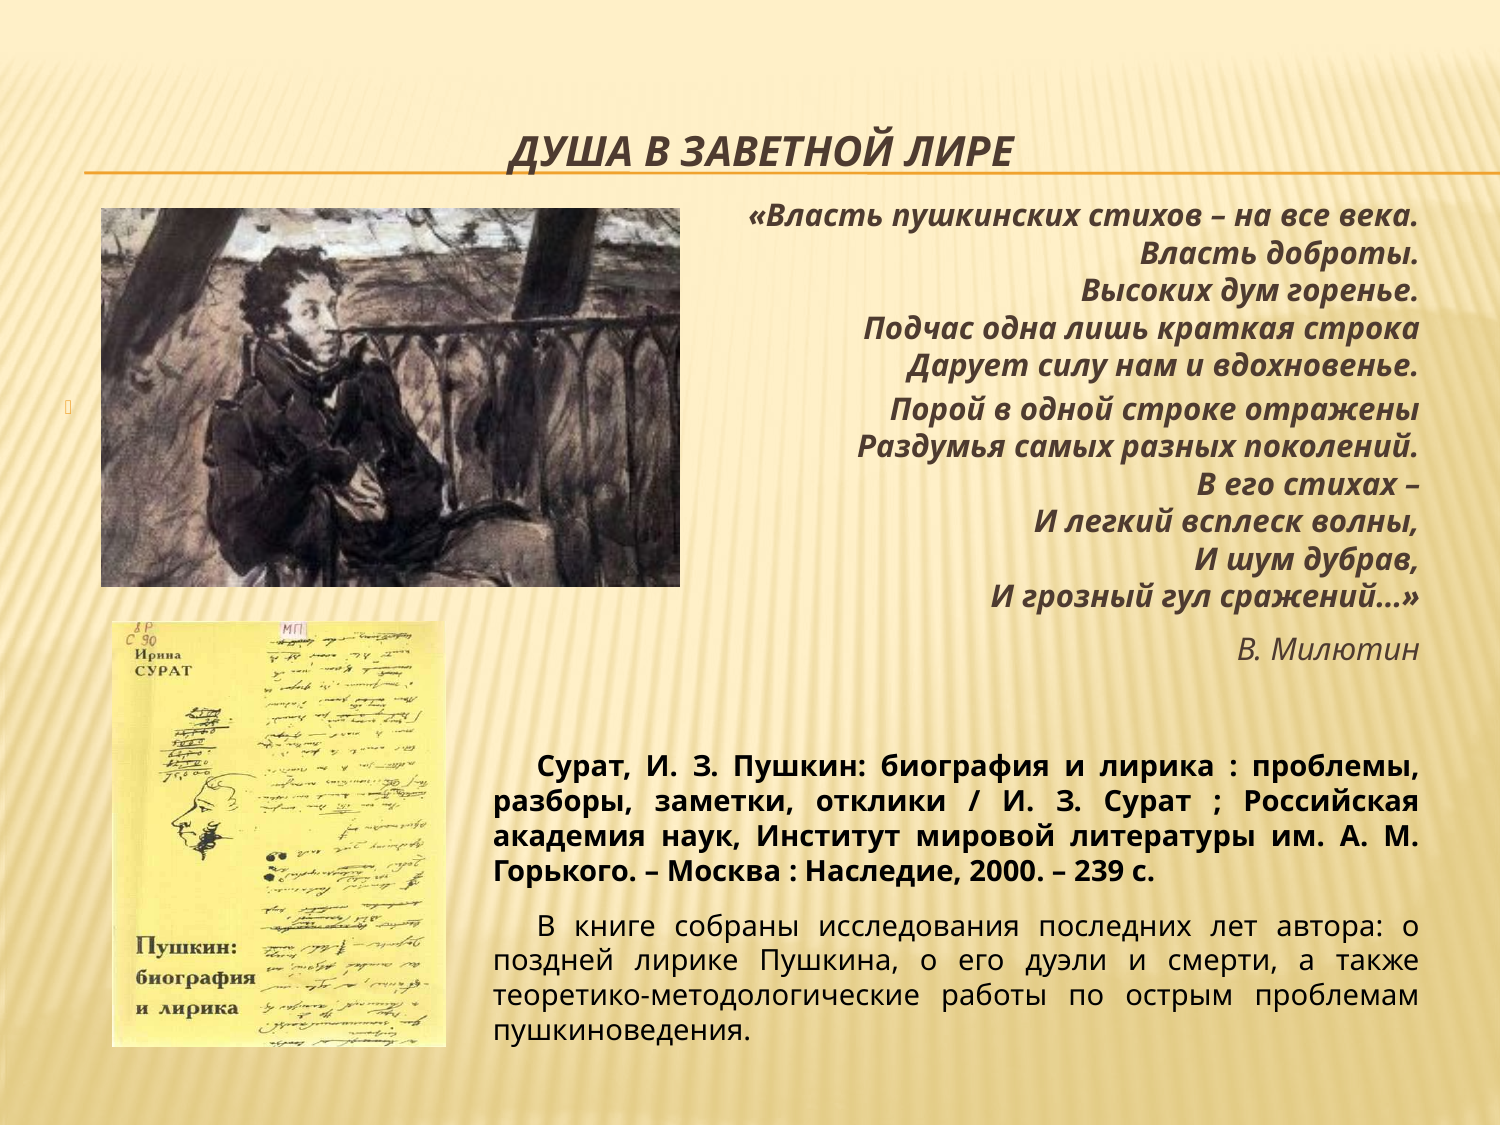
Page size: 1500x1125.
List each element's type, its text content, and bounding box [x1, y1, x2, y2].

list [50, 262, 738, 1038]
picture [111, 621, 446, 1048]
text_box Сурат, И. З. Пушкин: биография и лирика : проблемы, разборы, заметки, отклики / И. З. Сурат ; Российская академия наук, Институт мировой литературы им. А. М. Горького. – Москва : Наследие, 2000. – 239 с. В книге собраны исследования последних лет автора: о поздней лирике Пушкина, о его дуэли и смерти, а также теоретико-методологические работы по острым проблемам пушкиноведения. [478, 739, 1435, 1054]
list «Власть пушкинских стихов – на все века. Власть доброты. Высоких дум горенье. Подчас одна лишь краткая строка Дарует силу нам и вдохновенье. Порой в одной строке отражены Раздумья самых разных поколений. В его стихах – И легкий всплеск волны, И шум дубрав, И грозный гул сражений…» В. Милютин [722, 188, 1436, 681]
title Душа в заветной лире [49, 75, 1475, 185]
picture [100, 207, 680, 587]
